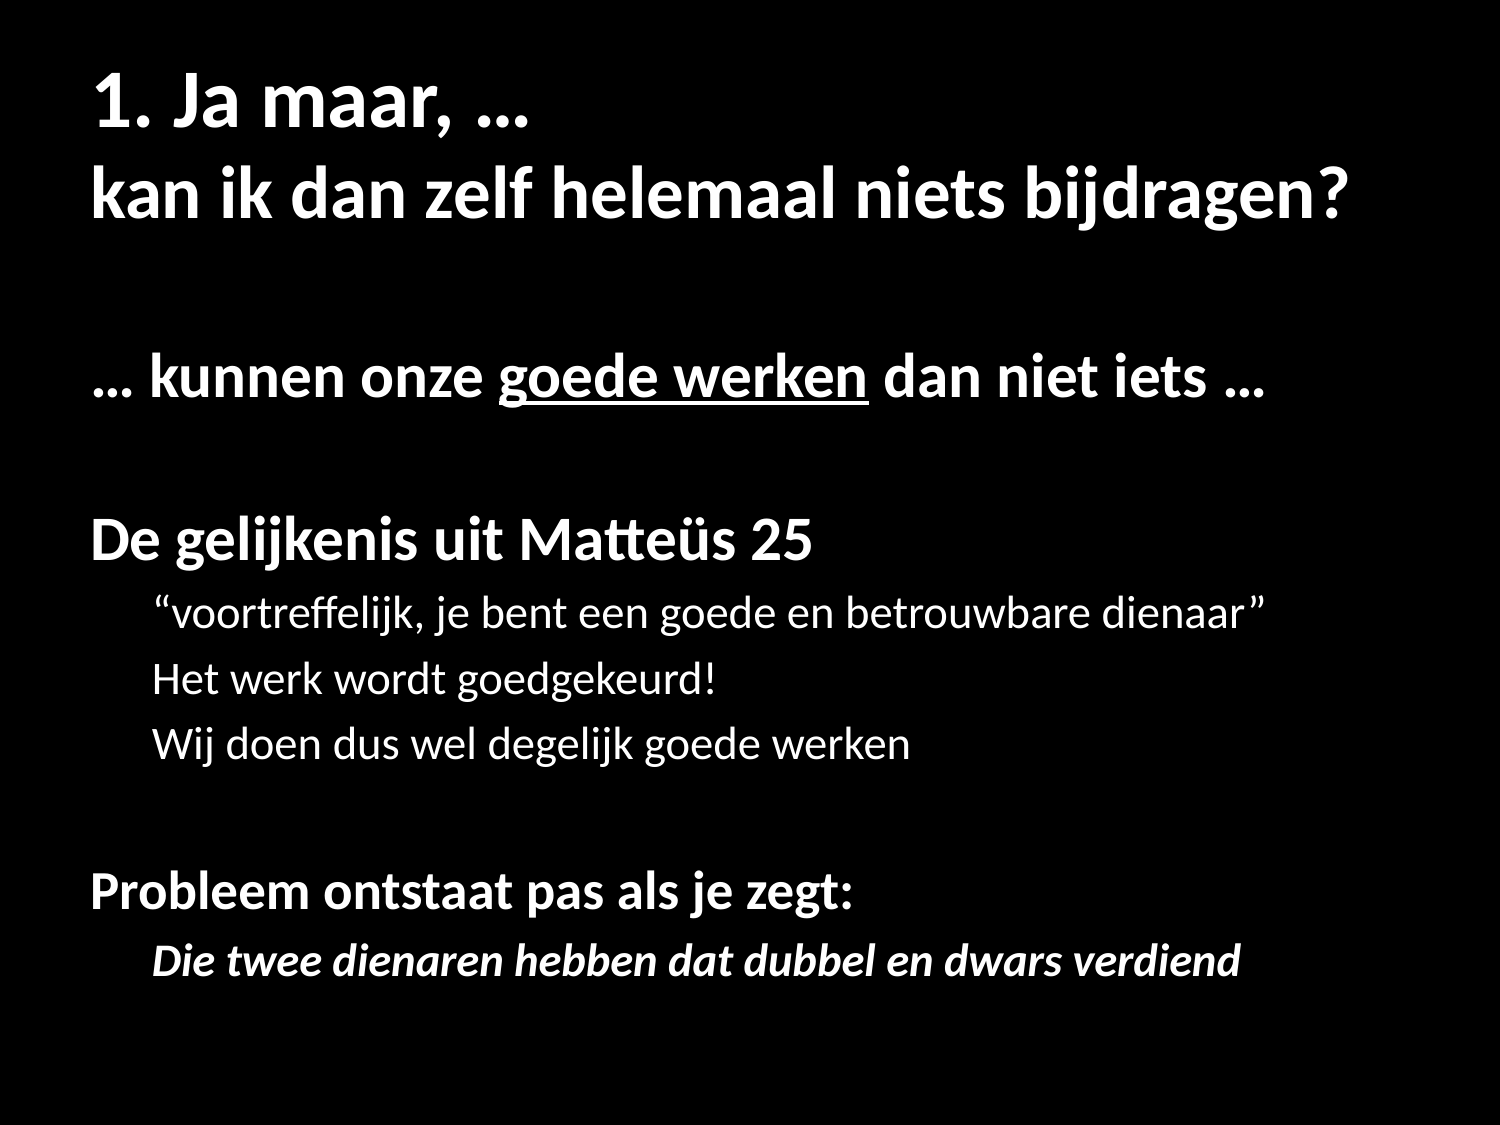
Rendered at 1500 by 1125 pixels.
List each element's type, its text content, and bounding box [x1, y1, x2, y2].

list … kunnen onze goede werken dan niet iets … De gelijkenis uit Matteüs 25 “voortreffelijk, je bent een goede en betrouwbare dienaar” Het werk wordt goedgekeurd! Wij doen dus wel degelijk goede werken Probleem ontstaat pas als je zegt: Die twee dienaren hebben dat dubbel en dwars verdiend [75, 326, 1425, 1005]
title 1. Ja maar, … kan ik dan zelf helemaal niets bijdragen? [75, 45, 1425, 233]
